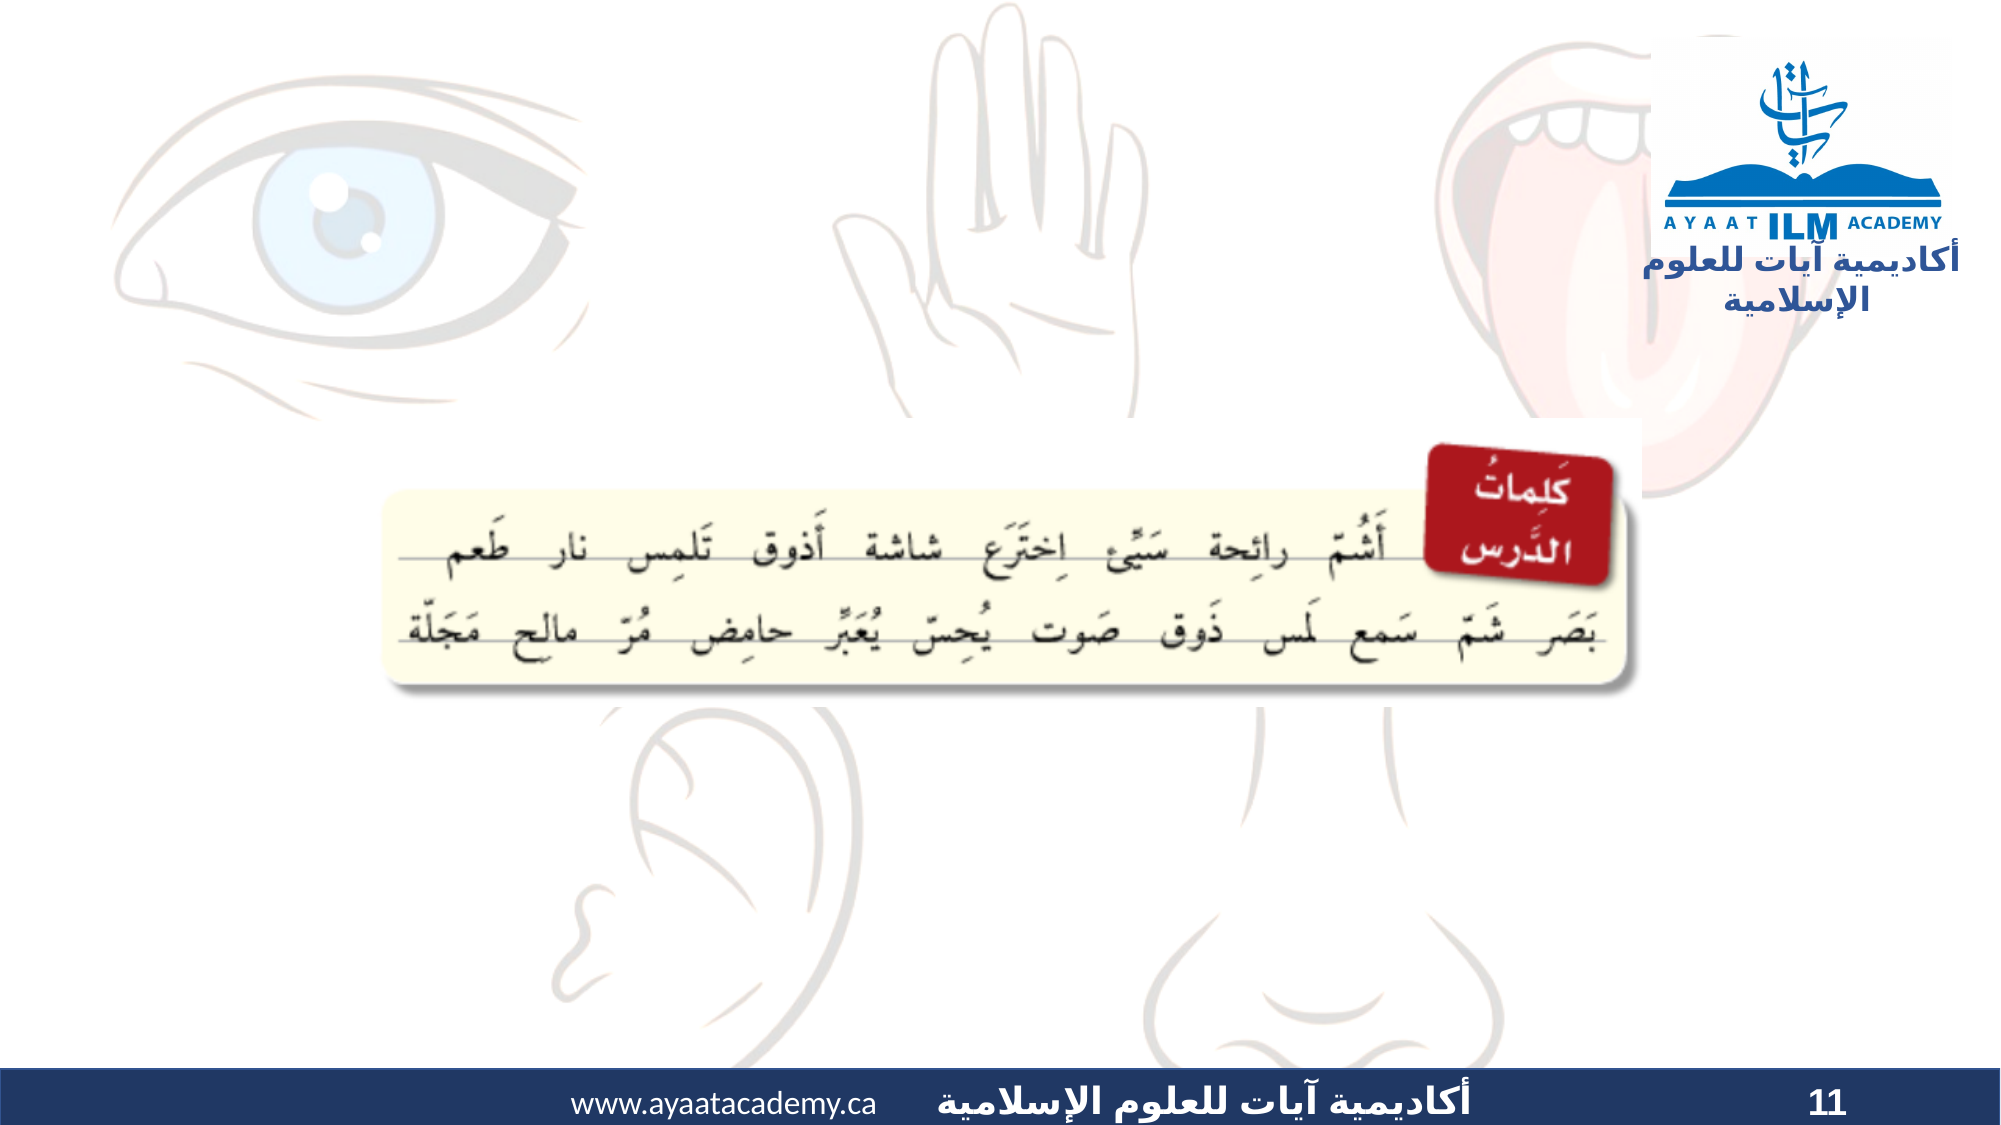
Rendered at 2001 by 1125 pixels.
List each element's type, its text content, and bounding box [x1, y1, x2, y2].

picture [358, 418, 1642, 707]
picture [1651, 37, 1952, 257]
slide_number 11 [1412, 1070, 1863, 1125]
